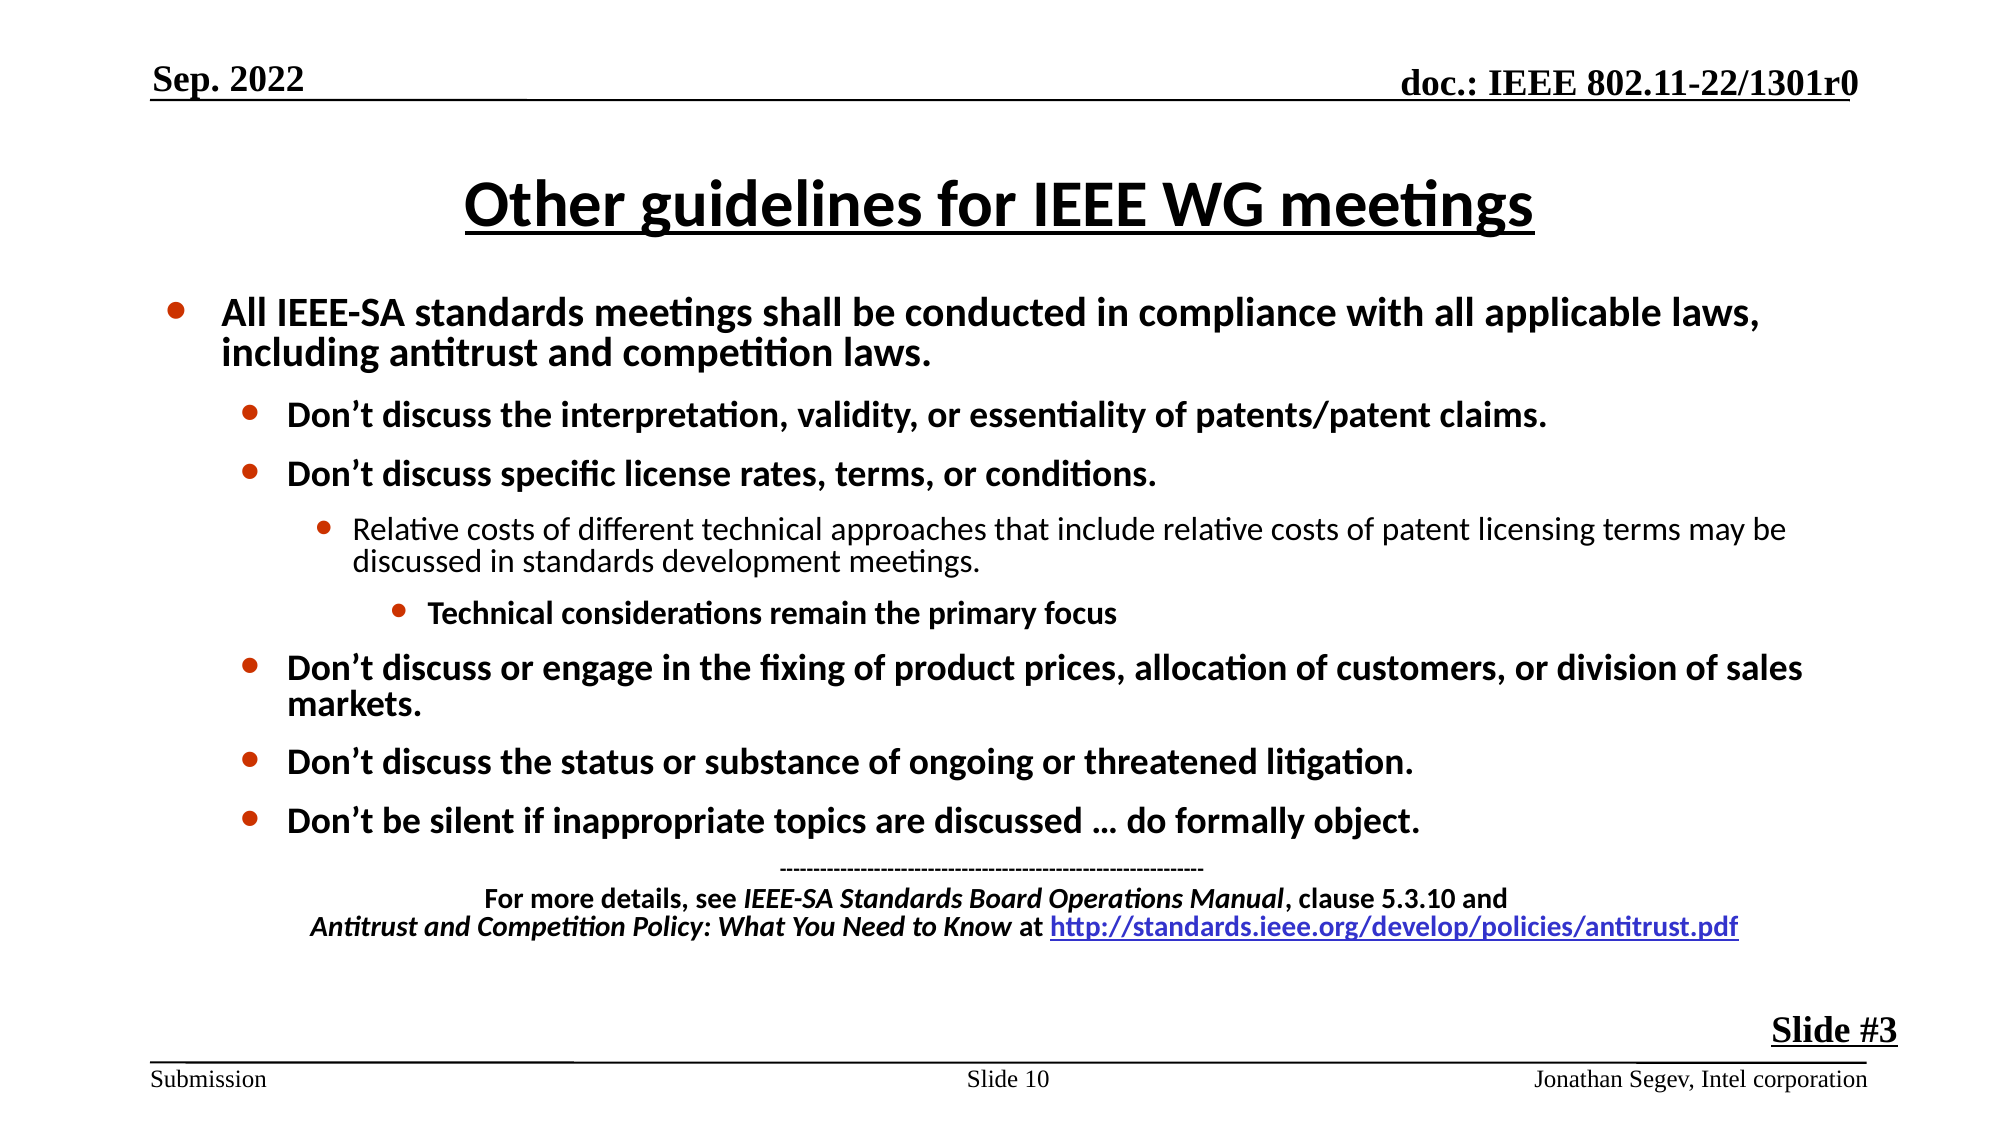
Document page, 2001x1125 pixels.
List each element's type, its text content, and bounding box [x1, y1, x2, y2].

list All IEEE-SA standards meetings shall be conducted in compliance with all applicable laws, including antitrust and competition laws. Don’t discuss the interpretation, validity, or essentiality of patents/patent claims. Don’t discuss specific license rates, terms, or conditions. Relative costs of different technical approaches that include relative costs of patent licensing terms may be discussed in standards development meetings. Technical considerations remain the primary focus Don’t discuss or engage in the fixing of product prices, allocation of customers, or division of sales markets. Don’t discuss the status or substance of ongoing or threatened litigation. Don’t be silent if inappropriate topics are discussed … do formally object. --------------------------------------------------------------- For more details, see IEEE-SA Standards Board Operations Manual, clause 5.3.10 and Antitrust and Competition Policy: What You Need to Know at http://standards.ieee.org/develop/policies/antitrust.pdf [149, 286, 1850, 1000]
footer Jonathan Segev, Intel corporation [1171, 1061, 1869, 1093]
slide_number Slide 10 [950, 1061, 1067, 1123]
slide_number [152, 54, 563, 100]
title Other guidelines for IEEE WG meetings [149, 112, 1850, 286]
text_box Slide #3 [1756, 997, 1913, 1058]
